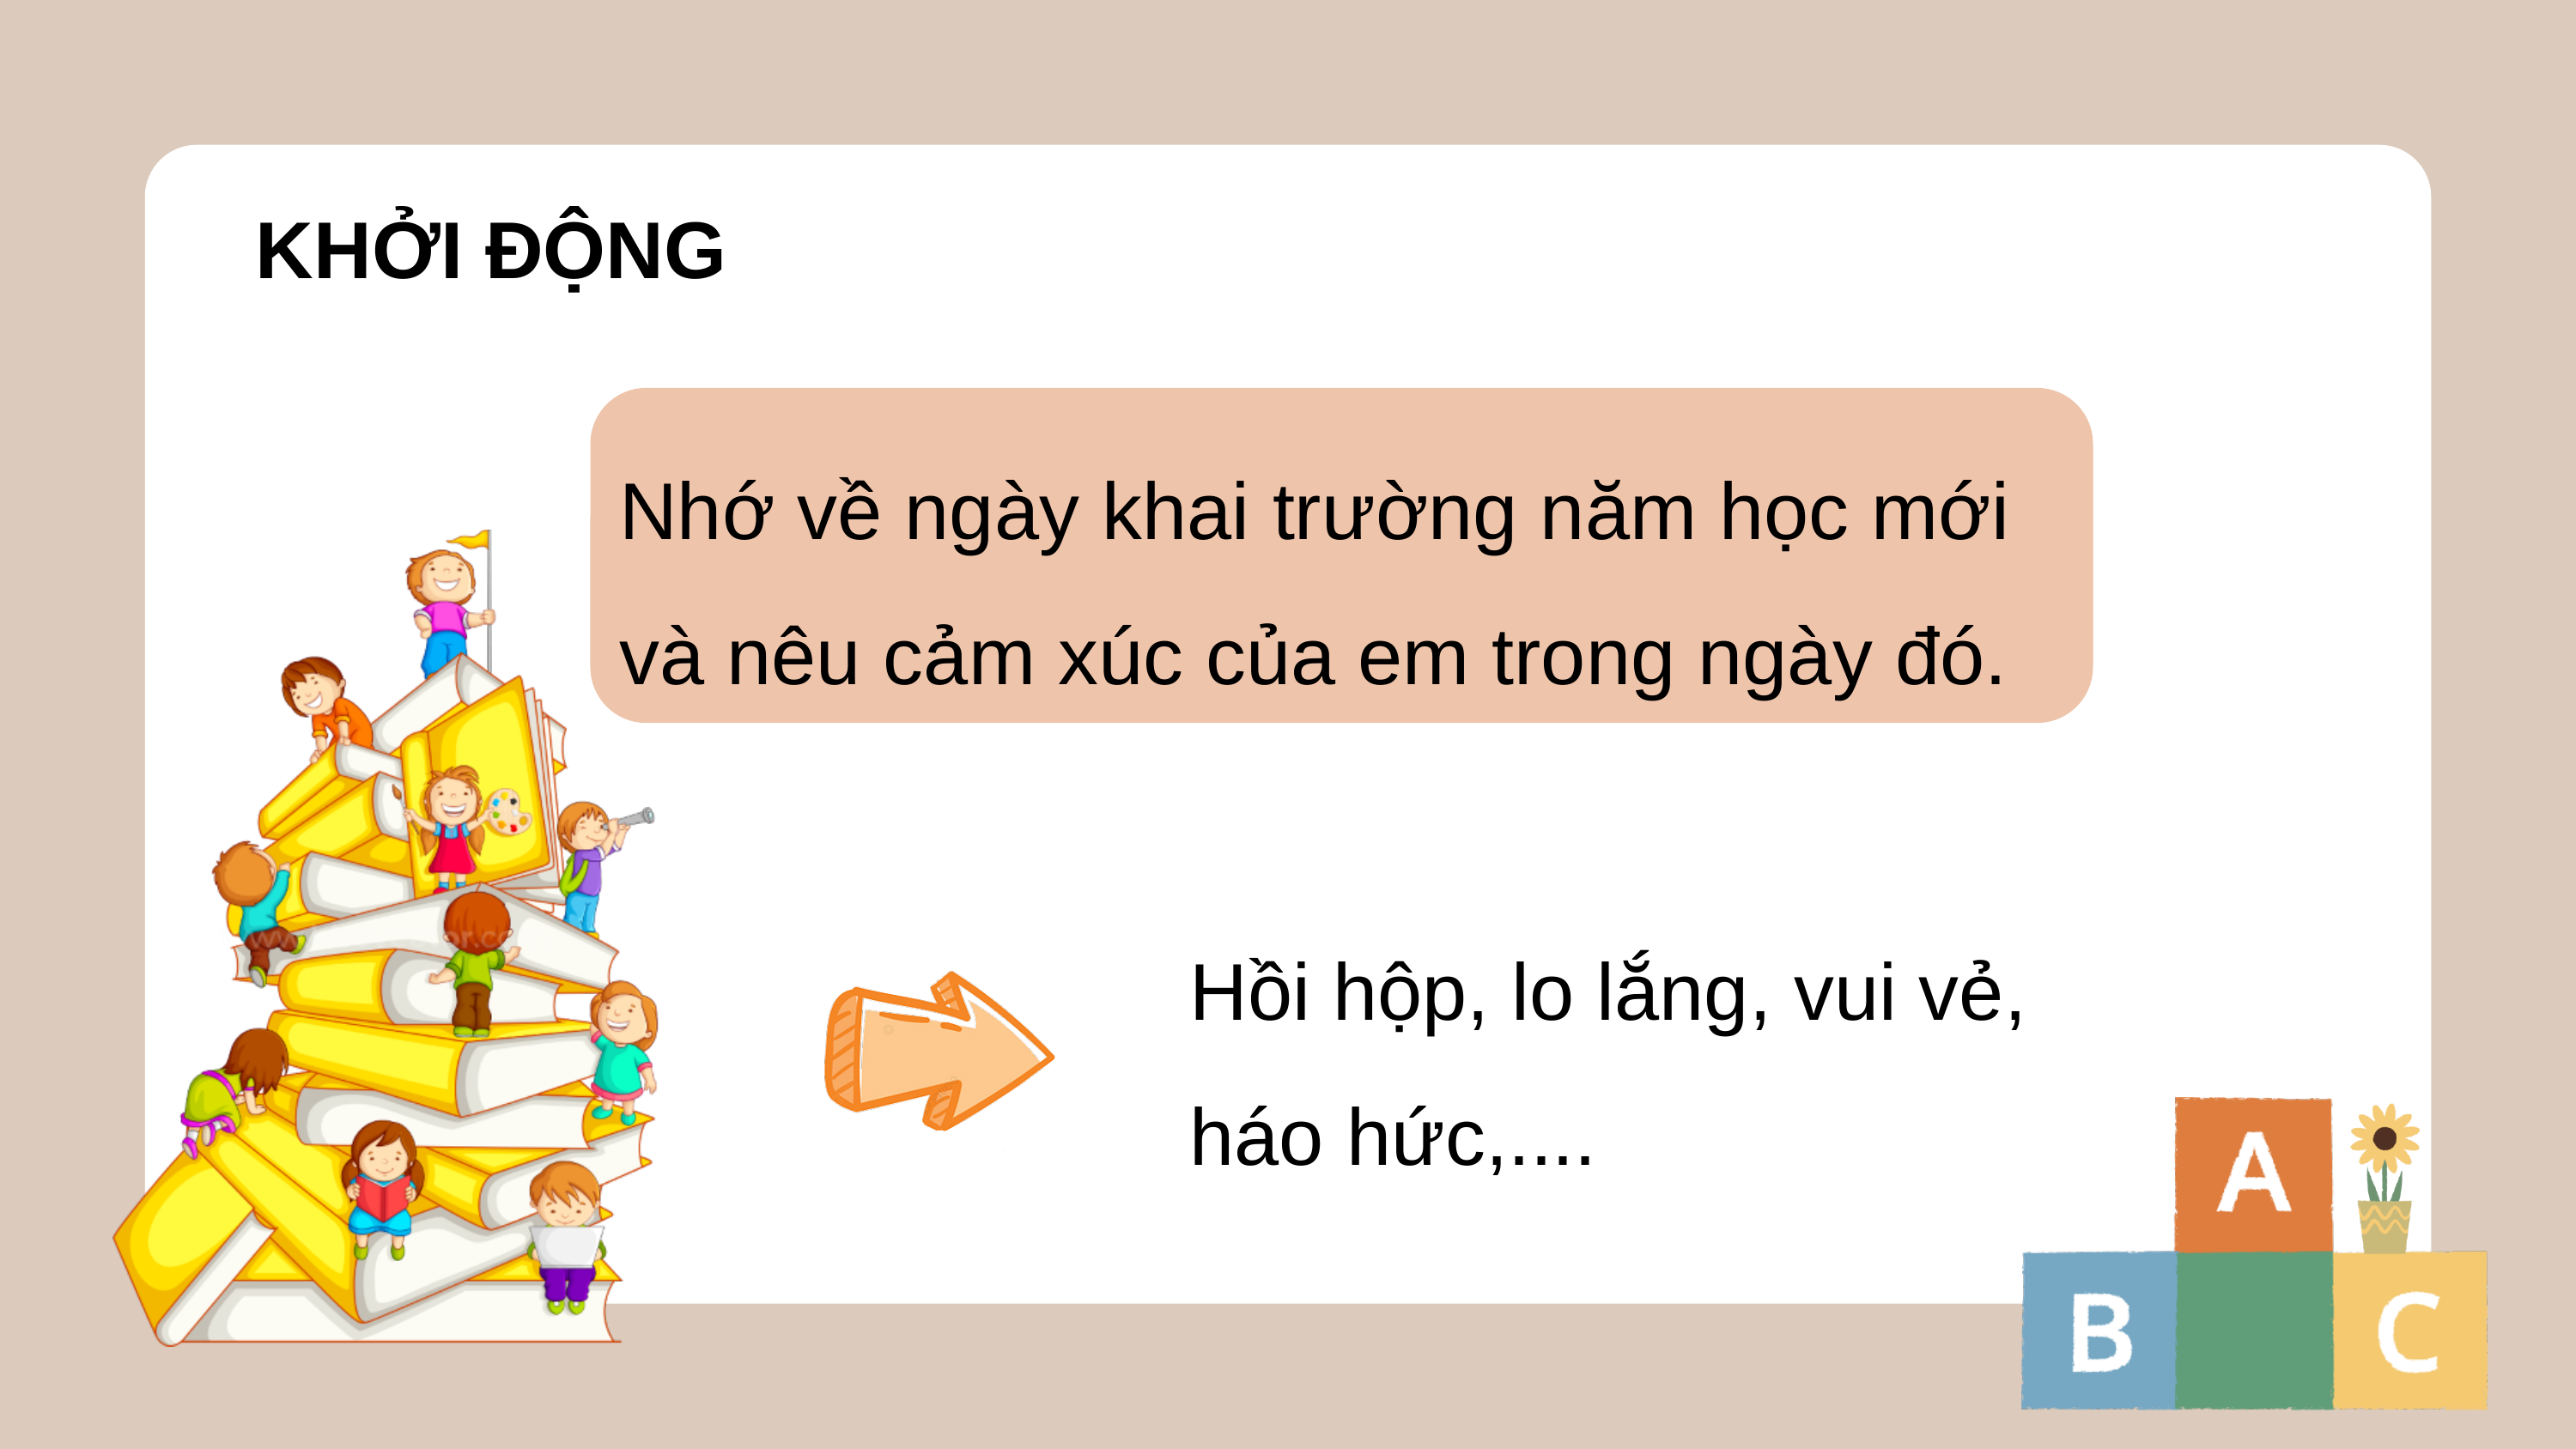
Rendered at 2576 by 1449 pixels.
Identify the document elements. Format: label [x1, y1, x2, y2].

picture [0, 529, 1111, 1347]
text_box [144, 144, 2432, 1304]
picture [2021, 1097, 2488, 1411]
